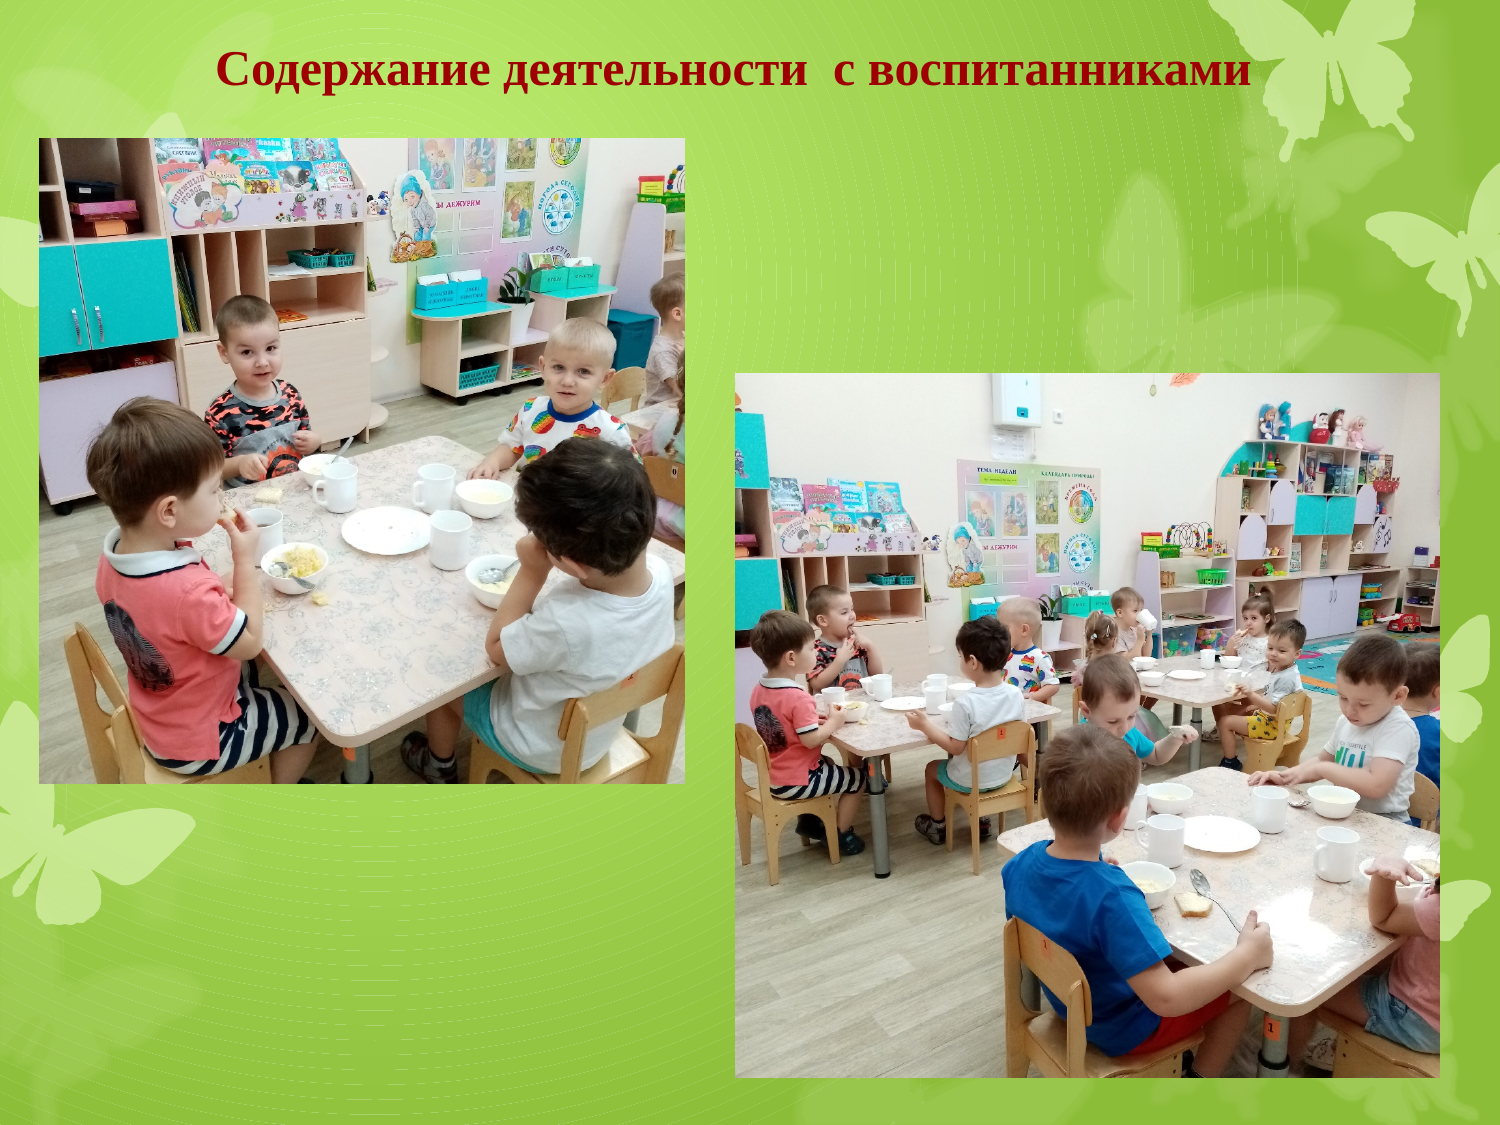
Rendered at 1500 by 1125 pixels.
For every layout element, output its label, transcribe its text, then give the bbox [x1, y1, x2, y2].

picture [734, 372, 1441, 1079]
picture [38, 137, 685, 785]
text_box Содержание деятельности с воспитанниками [32, 28, 1435, 104]
